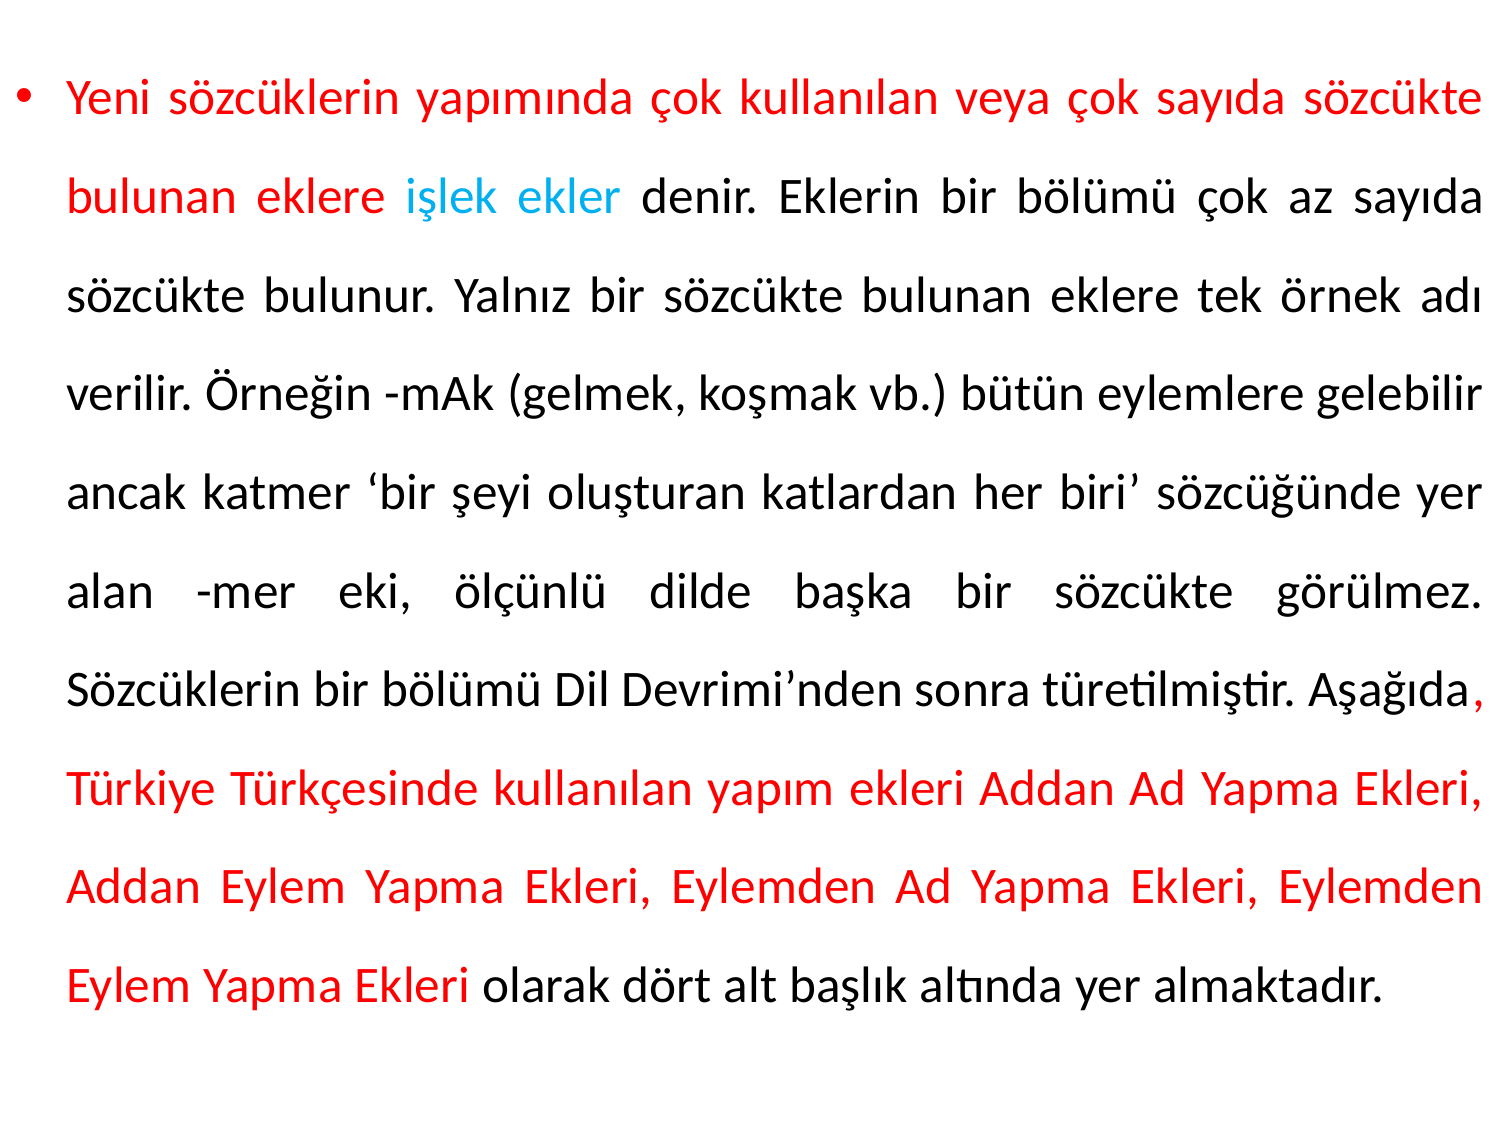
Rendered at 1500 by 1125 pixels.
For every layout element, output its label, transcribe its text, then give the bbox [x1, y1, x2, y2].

list Yeni sözcüklerin yapımında çok kullanılan veya çok sayıda sözcükte bulunan eklere işlek ekler denir. Eklerin bir bölümü çok az sayıda sözcükte bulunur. Yalnız bir sözcükte bulunan eklere tek örnek adı verilir. Örneğin -mAk (gelmek, koşmak vb.) bütün eylemlere gelebilir ancak katmer ‘bir şeyi oluşturan katlardan her biri’ sözcüğünde yer alan -mer eki, ölçünlü dilde başka bir sözcükte görülmez. Sözcüklerin bir bölümü Dil Devrimi’nden sonra türetilmiştir. Aşağıda, Türkiye Türkçesinde kullanılan yapım ekleri Addan Ad Yapma Ekleri, Addan Eylem Yapma Ekleri, Eylemden Ad Yapma Ekleri, Eylemden Eylem Yapma Ekleri olarak dört alt başlık altında yer almaktadır. [0, 19, 1500, 1125]
